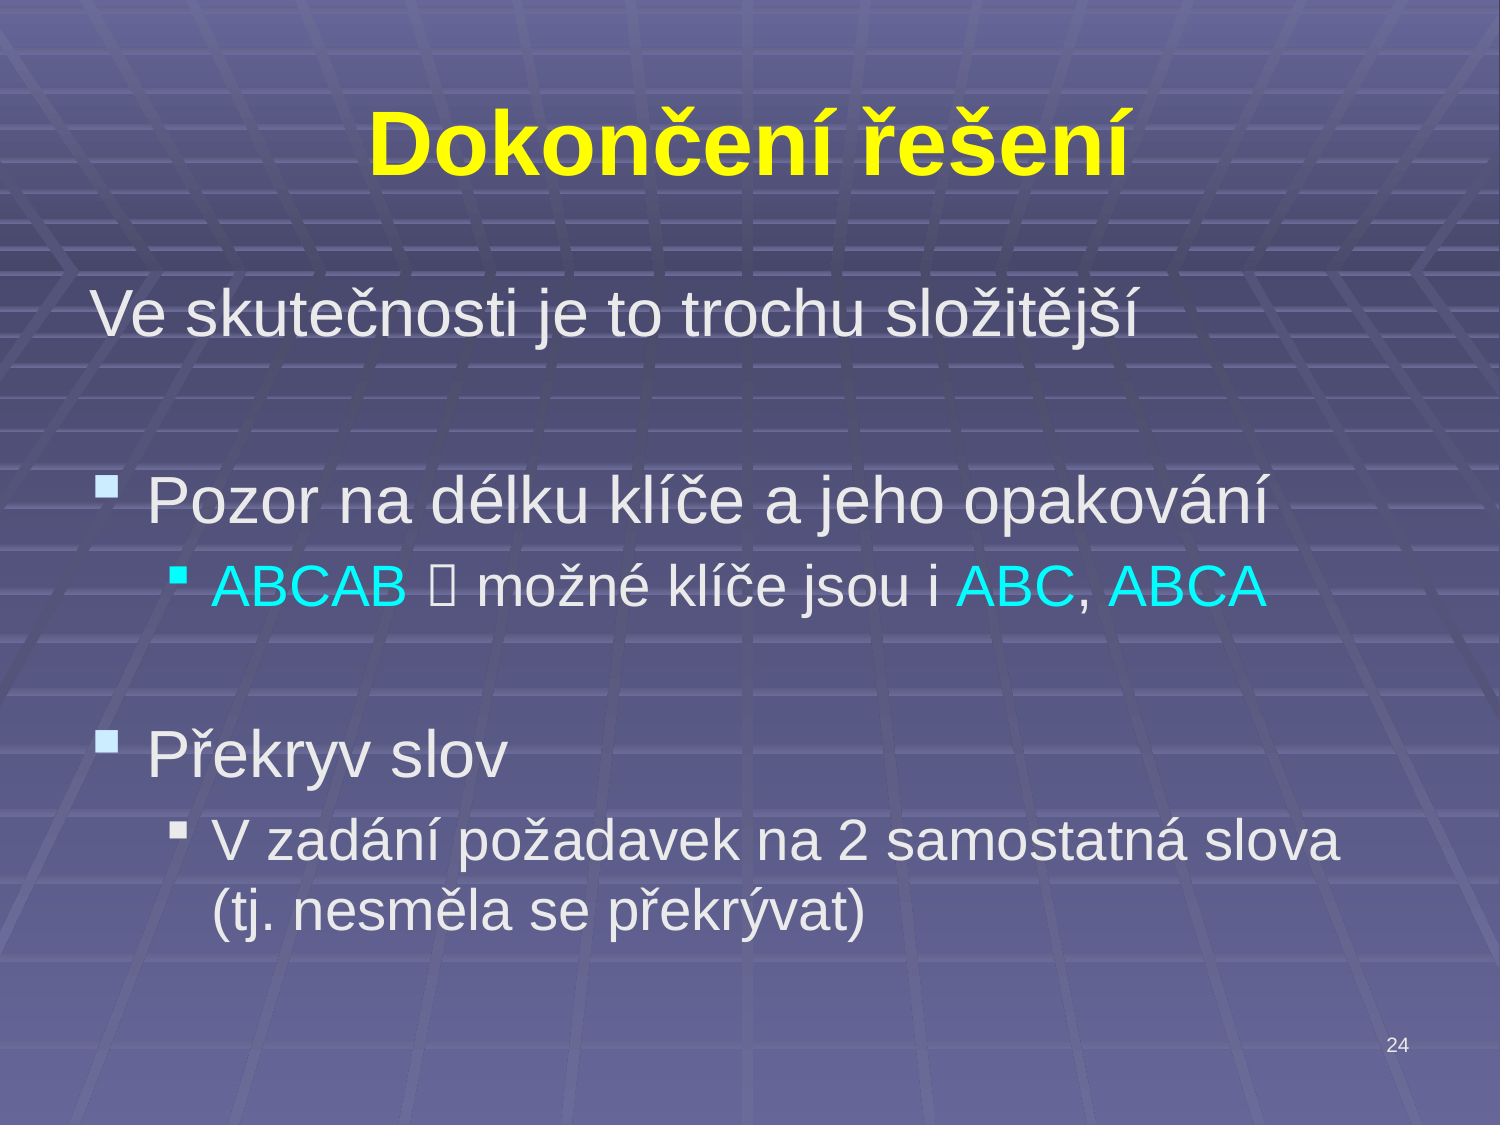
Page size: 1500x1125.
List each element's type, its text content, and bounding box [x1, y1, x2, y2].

list Ve skutečnosti je to trochu složitější Pozor na délku klíče a jeho opakování ABCAB  možné klíče jsou i ABC, ABCA Překryv slov V zadání požadavek na 2 samostatná slova (tj. nesměla se překrývat) [74, 261, 1425, 1001]
title Dokončení řešení [74, 44, 1425, 233]
slide_number 24 [1074, 1023, 1425, 1103]
